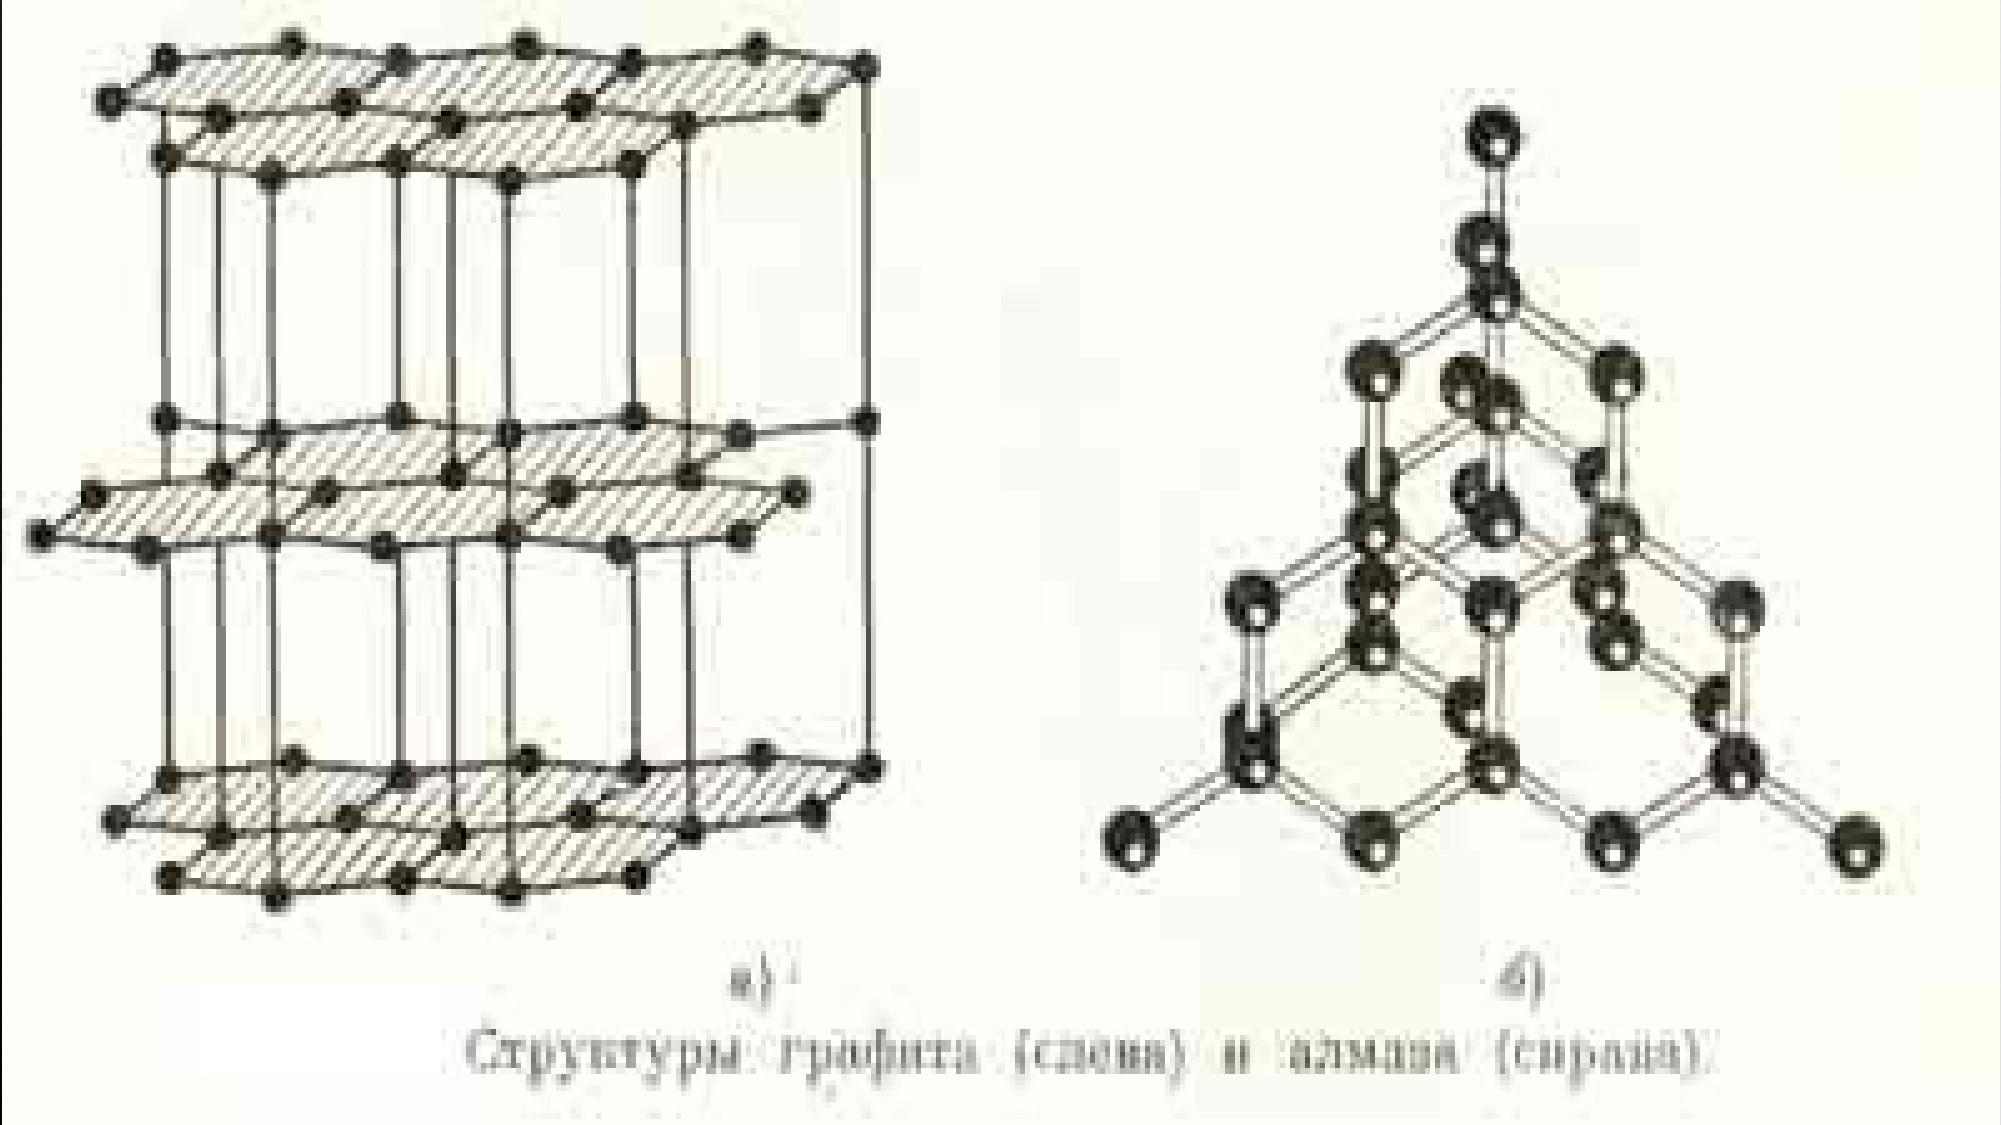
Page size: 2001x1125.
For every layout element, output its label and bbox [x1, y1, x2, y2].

list [1, 0, 2000, 1125]
